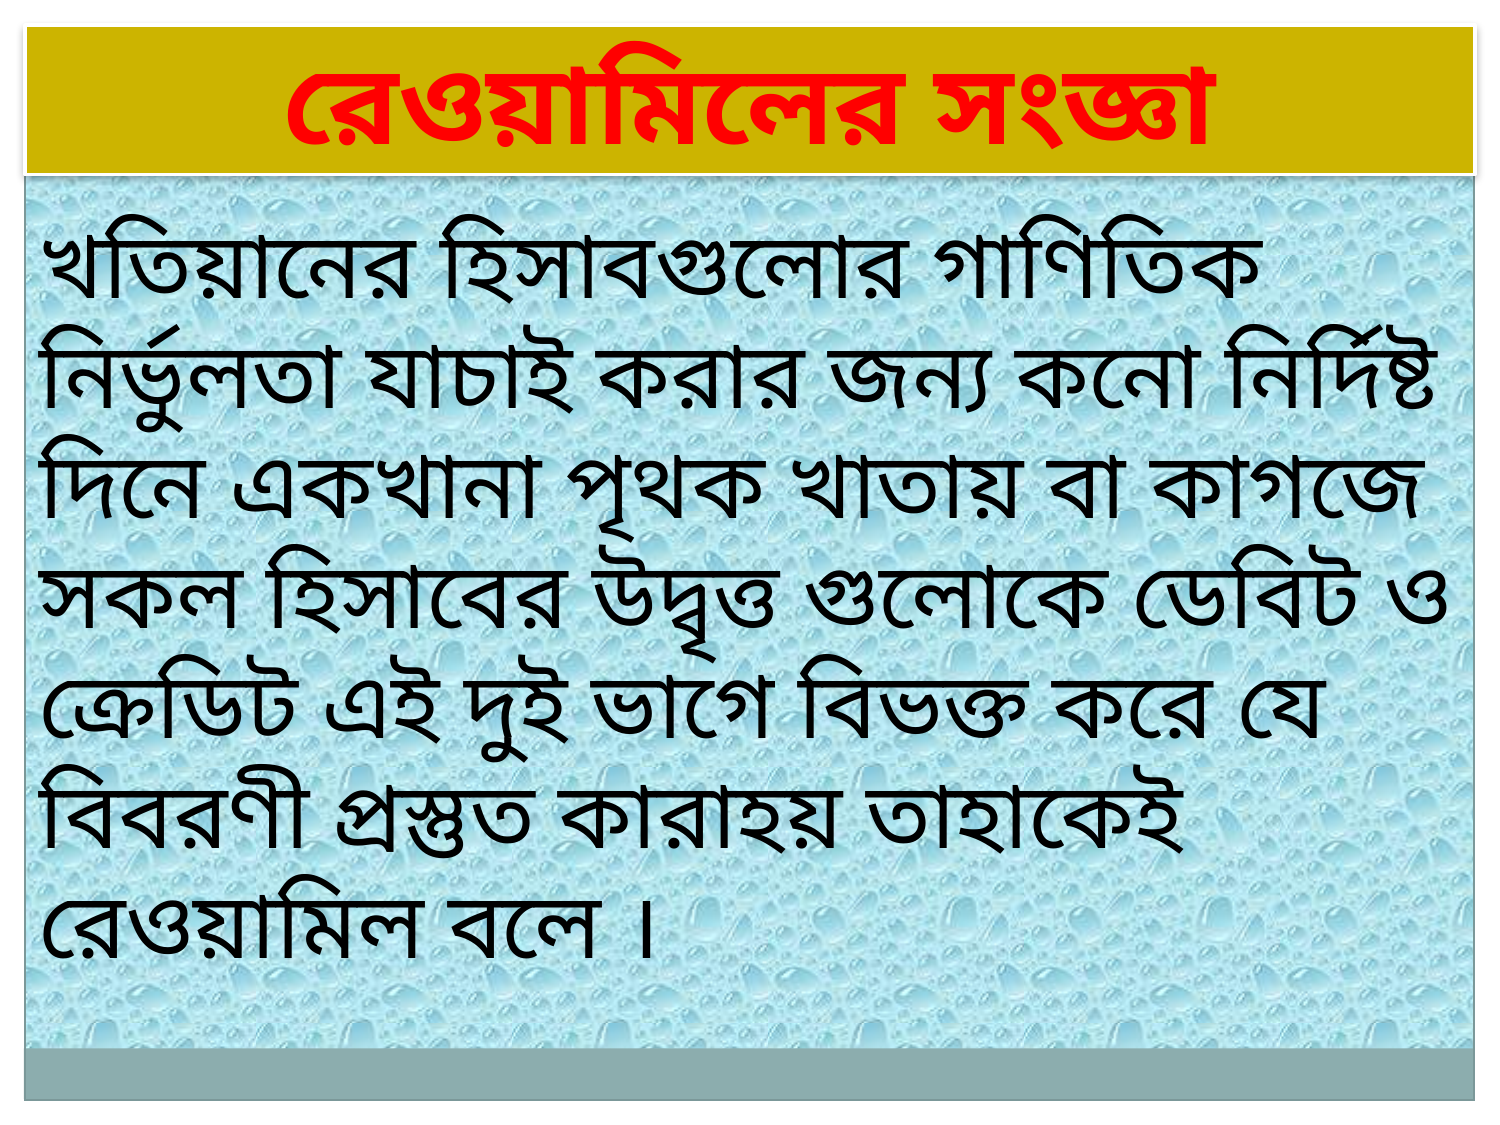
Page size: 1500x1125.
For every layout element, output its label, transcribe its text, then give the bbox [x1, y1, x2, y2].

text_box খতিয়ানের হিসাবগুলোর গাণিতিক নির্ভুলতা যাচাই করার জন্য কনো নির্দিষ্ট দিনে একখানা পৃথক খাতায় বা কাগজে সকল হিসাবের উদ্বৃত্ত গুলোকে ডেবিট ও ক্রেডিট এই দুই ভাগে বিভক্ত করে যে বিবরণী প্রস্তুত কারাহয় তাহাকেই রেওয়ামিল বলে । [24, 199, 1475, 1125]
text_box রেওয়ামিলের সংজ্ঞা [23, 23, 1477, 176]
picture [26, 176, 1473, 199]
